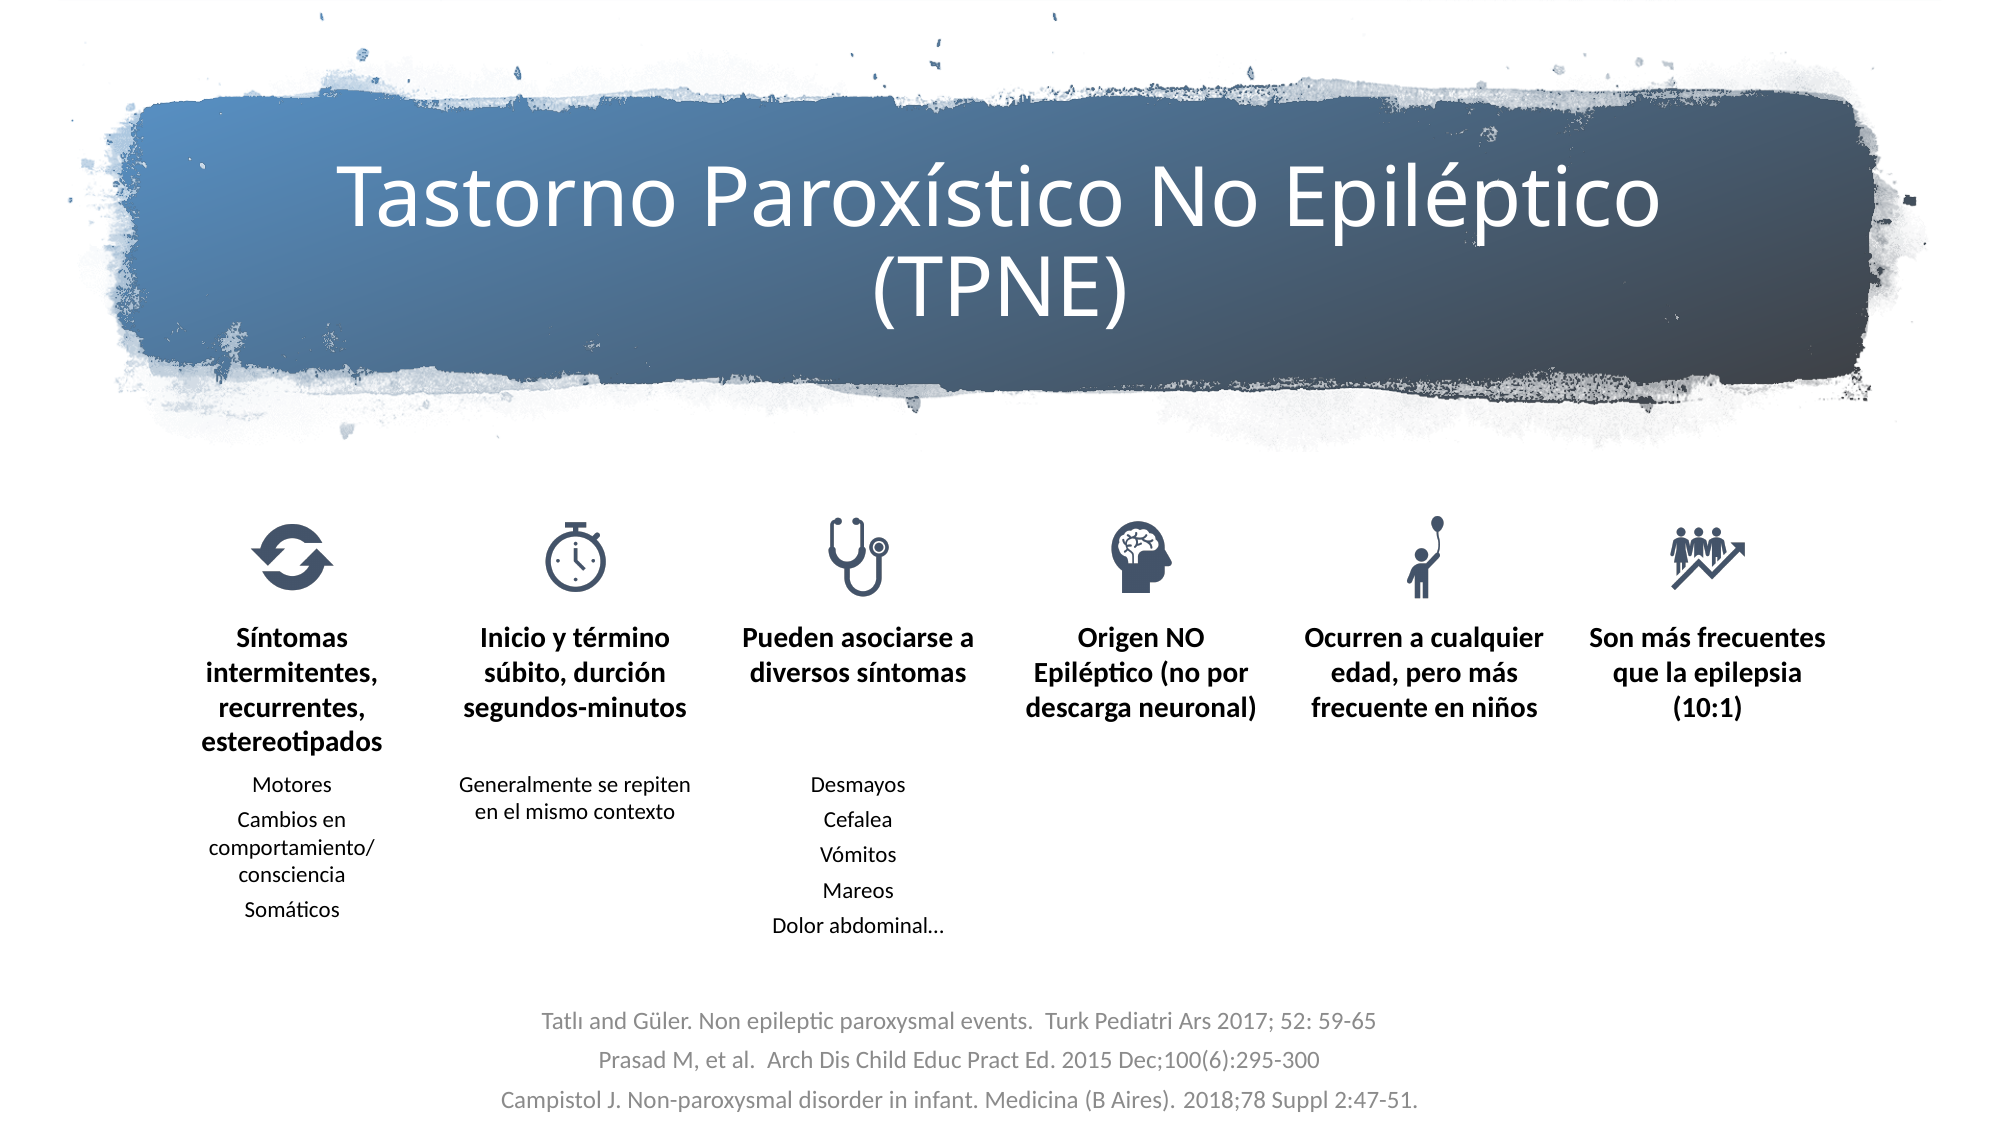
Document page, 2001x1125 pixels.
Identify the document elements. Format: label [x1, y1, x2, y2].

picture [0, 0, 2000, 1125]
list [169, 475, 1830, 990]
